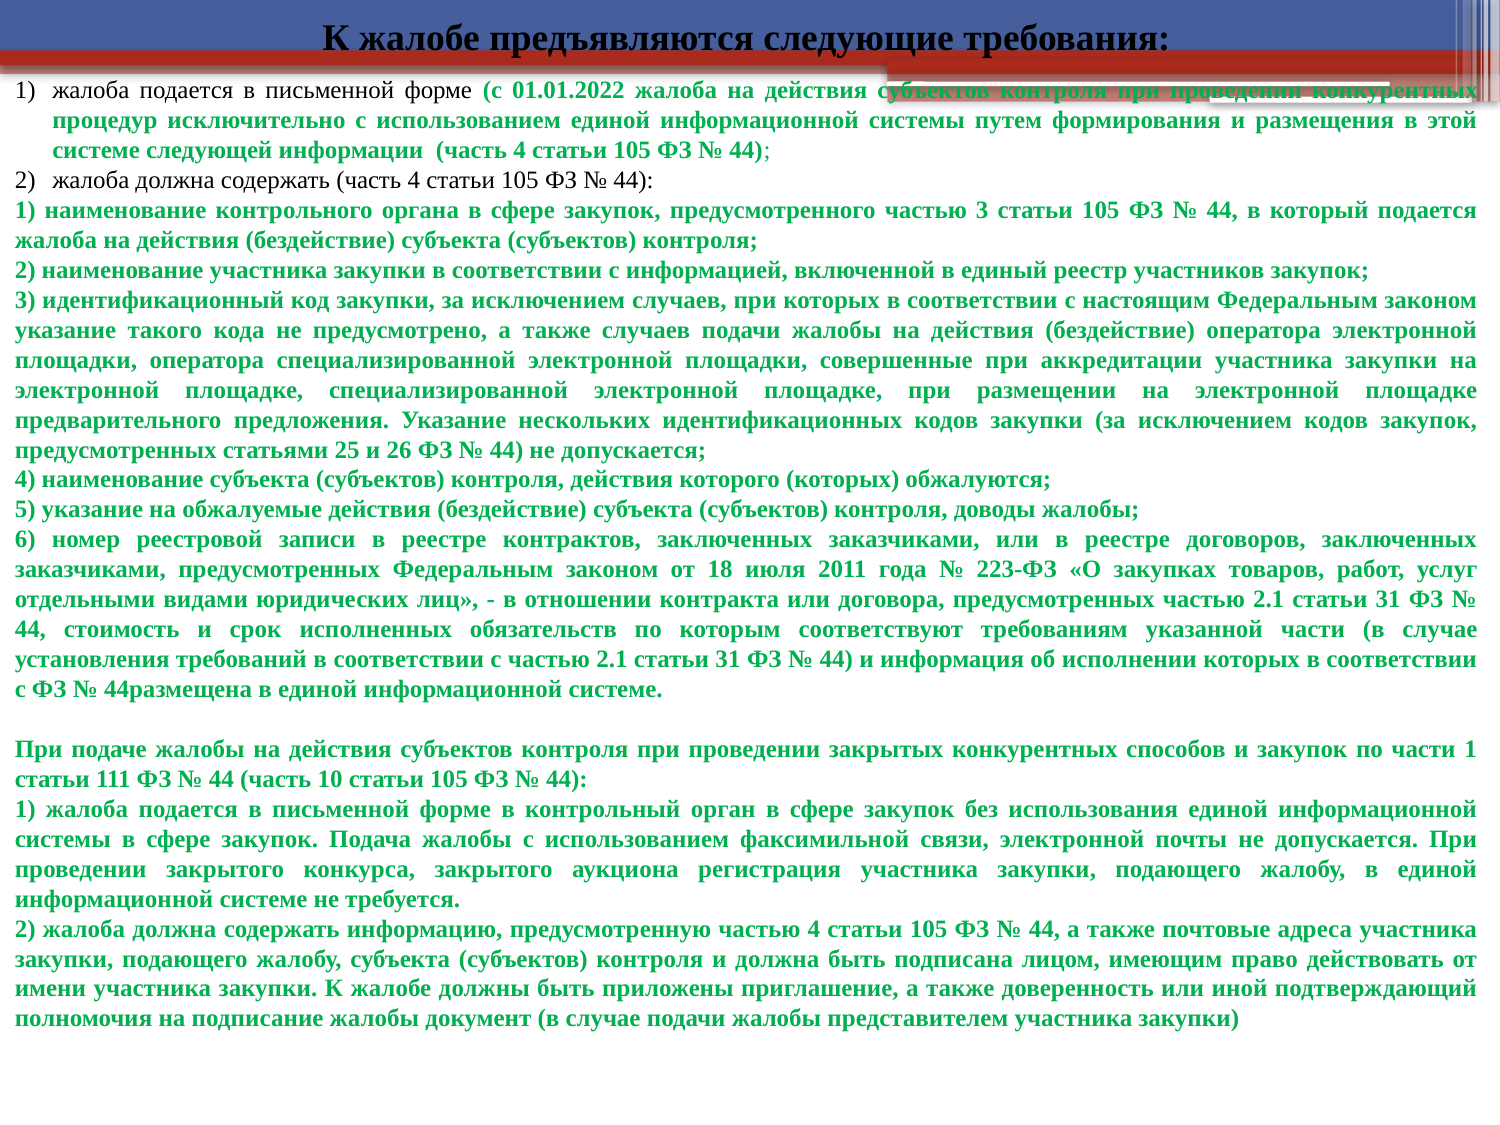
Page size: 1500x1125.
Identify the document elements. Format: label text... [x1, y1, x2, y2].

text_box К жалобе предъявляются следующие требования: [25, 5, 1468, 66]
text_box жалоба подается в письменной форме (с 01.01.2022 жалоба на действия субъектов контроля при проведении конкурентных процедур исключительно с использованием единой информационной системы путем формирования и размещения в этой системе следующей информации (часть 4 статьи 105 ФЗ № 44); жалоба должна содержать (часть 4 статьи 105 ФЗ № 44): 1) наименование контрольного органа в сфере закупок, предусмотренного частью 3 статьи 105 ФЗ № 44, в который подается жалоба на действия (бездействие) субъекта (субъектов) контроля; 2) наименование участника закупки в соответствии с информацией, включенной в единый реестр участников закупок; 3) идентификационный код закупки, за исключением случаев, при которых в соответствии с настоящим Федеральным законом указание такого кода не предусмотрено, а также случаев подачи жалобы на действия (бездействие) оператора электронной площадки, оператора специализированной электронной площадки, совершенные при аккредитации участника закупки на электронной площадке, специализированной электронной площадке, при размещении на электронной площадке предварительного предложения. Указание нескольких идентификационных кодов закупки (за исключением кодов закупок, предусмотренных статьями 25 и 26 ФЗ № 44) не допускается; 4) наименование субъекта (субъектов) контроля, действия которого (которых) обжалуются; 5) указание на обжалуемые действия (бездействие) субъекта (субъектов) контроля, доводы жалобы; 6) номер реестровой записи в реестре контрактов, заключенных заказчиками, или в реестре договоров, заключенных заказчиками, предусмотренных Федеральным законом от 18 июля 2011 года № 223-ФЗ «О закупках товаров, работ, услуг отдельными видами юридических лиц», - в отношении контракта или договора, предусмотренных частью 2.1 статьи 31 ФЗ № 44, стоимость и срок исполненных обязательств по которым соответствуют требованиям указанной части (в случае установления требований в соответствии с частью 2.1 статьи 31 ФЗ № 44) и информация об исполнении которых в соответствии с ФЗ № 44размещена в единой информационной системе. При подаче жалобы на действия субъектов контроля при проведении закрытых конкурентных способов и закупок по части 1 статьи 111 ФЗ № 44 (часть 10 статьи 105 ФЗ № 44): 1) жалоба подается в письменной форме в контрольный орган в сфере закупок без использования единой информационной системы в сфере закупок. Подача жалобы с использованием факсимильной связи, электронной почты не допускается. При проведении закрытого конкурса, закрытого аукциона регистрация участника закупки, подающего жалобу, в единой информационной системе не требуется. 2) жалоба должна содержать информацию, предусмотренную частью 4 статьи 105 ФЗ № 44, а также почтовые адреса участника закупки, подающего жалобу, субъекта (субъектов) контроля и должна быть подписана лицом, имеющим право действовать от имени участника закупки. К жалобе должны быть приложены приглашение, а также доверенность или иной подтверждающий полномочия на подписание жалобы документ (в случае подачи жалобы представителем участника закупки) [0, 66, 1495, 1125]
